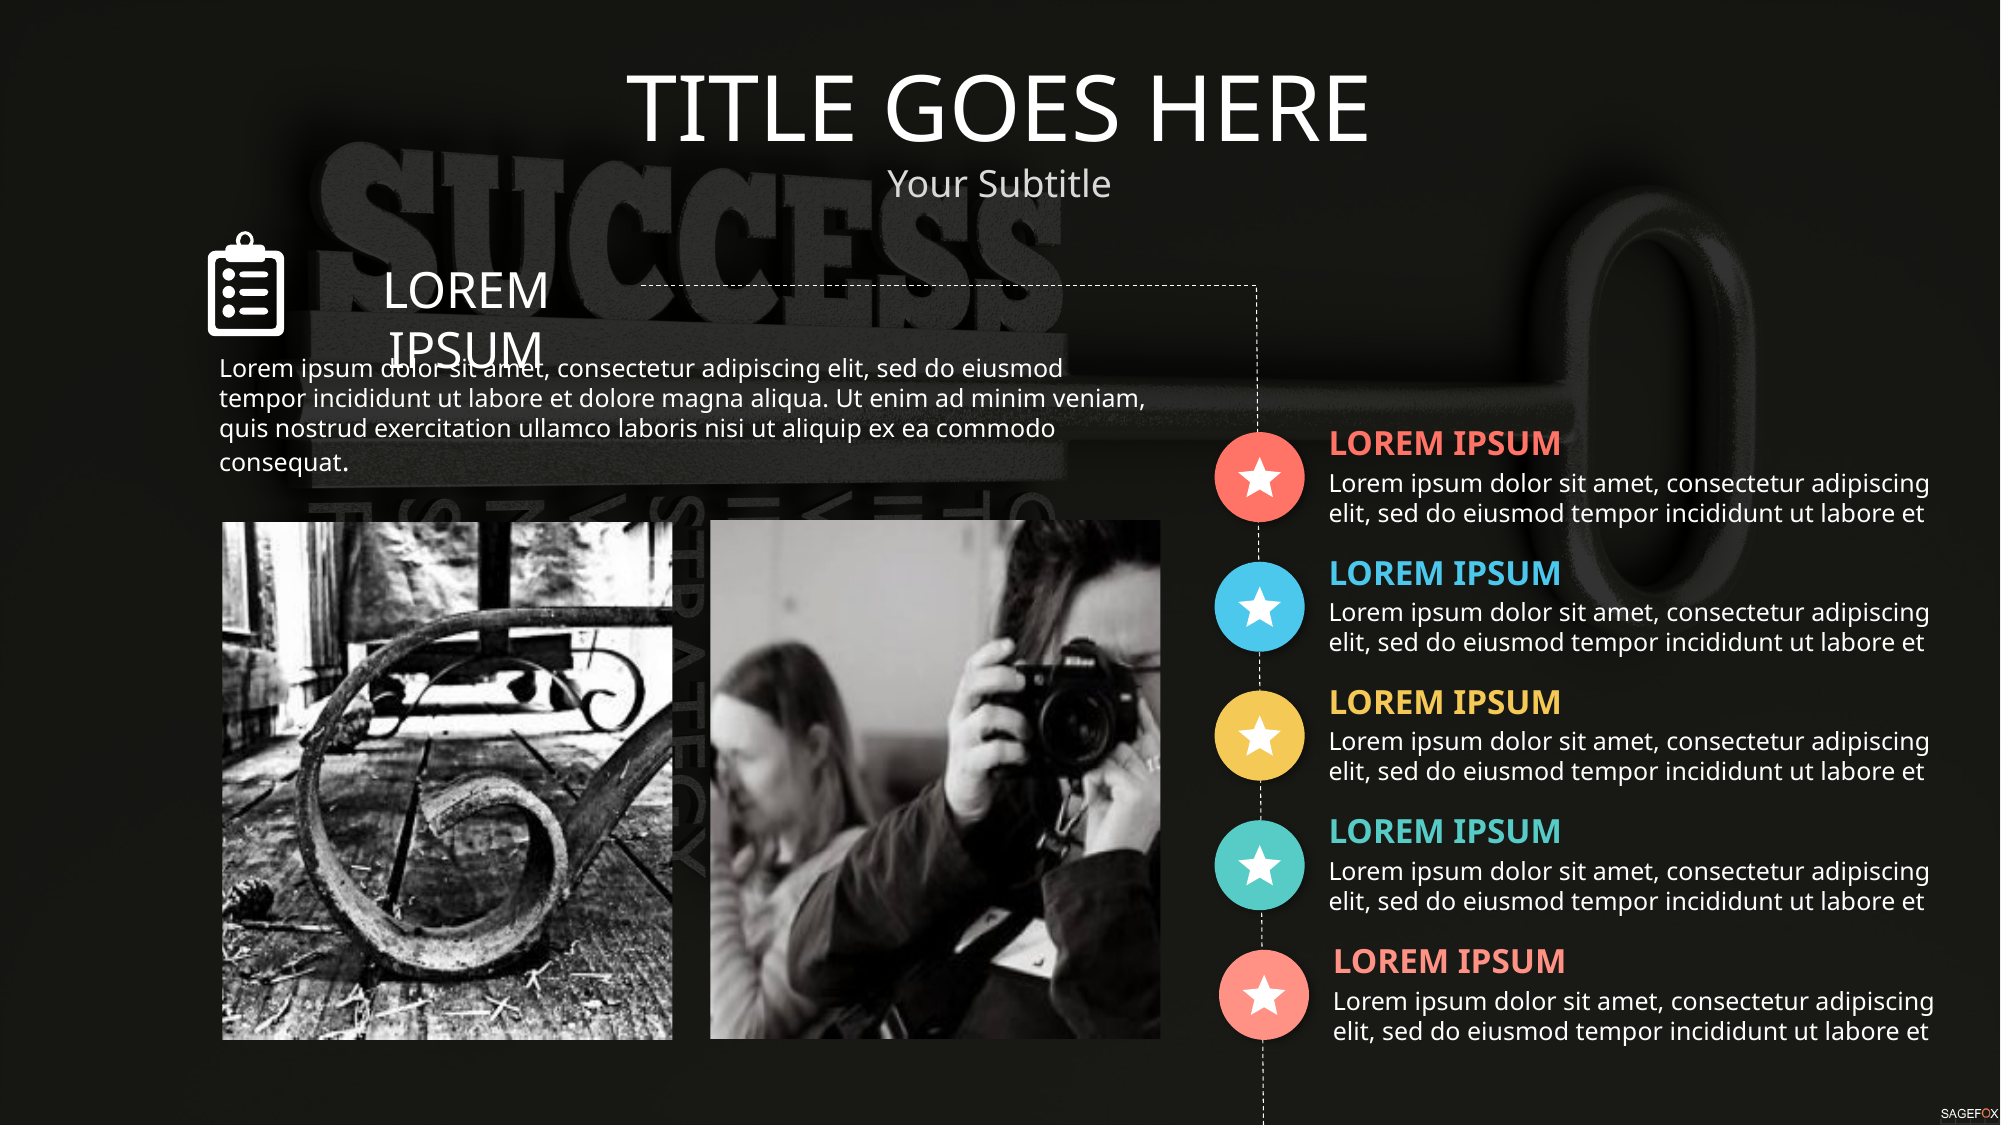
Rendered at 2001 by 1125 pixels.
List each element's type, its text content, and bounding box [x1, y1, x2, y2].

text_box [709, 520, 1161, 1039]
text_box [1256, 287, 1264, 432]
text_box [207, 231, 285, 337]
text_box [1256, 911, 1264, 949]
picture [0, 0, 2001, 1125]
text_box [1256, 652, 1264, 690]
text_box [221, 521, 673, 1041]
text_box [1256, 1040, 1264, 1125]
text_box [1218, 949, 1309, 1040]
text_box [1256, 781, 1264, 820]
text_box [1214, 690, 1305, 781]
text_box Lorem ipsum dolor sit amet, consectetur adipiscing elit, sed do eiusmod tempor incididunt ut labore et dolore magna aliqua. Ut enim ad minim veniam, quis nostrud exercitation ullamco laboris nisi ut aliquip ex ea commodo consequat. [204, 344, 1168, 485]
text_box LOREM IPSUM [292, 250, 642, 344]
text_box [1214, 561, 1305, 652]
text_box LOREM IPSUM Lorem ipsum dolor sit amet, consectetur adipiscing elit, sed do eiusmod tempor incididunt ut labore et [1318, 546, 1953, 662]
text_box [1256, 523, 1264, 561]
text_box LOREM IPSUM Lorem ipsum dolor sit amet, consectetur adipiscing elit, sed do eiusmod tempor incididunt ut labore et [1322, 935, 1958, 1050]
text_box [1214, 820, 1305, 911]
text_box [1214, 432, 1305, 523]
text_box LOREM IPSUM Lorem ipsum dolor sit amet, consectetur adipiscing elit, sed do eiusmod tempor incididunt ut labore et [1318, 805, 1953, 921]
text_box LOREM IPSUM Lorem ipsum dolor sit amet, consectetur adipiscing elit, sed do eiusmod tempor incididunt ut labore et [1318, 417, 1953, 533]
text_box TITLE GOES HERE Your Subtitle [548, 42, 1452, 212]
text_box LOREM IPSUM Lorem ipsum dolor sit amet, consectetur adipiscing elit, sed do eiusmod tempor incididunt ut labore et [1318, 675, 1953, 791]
